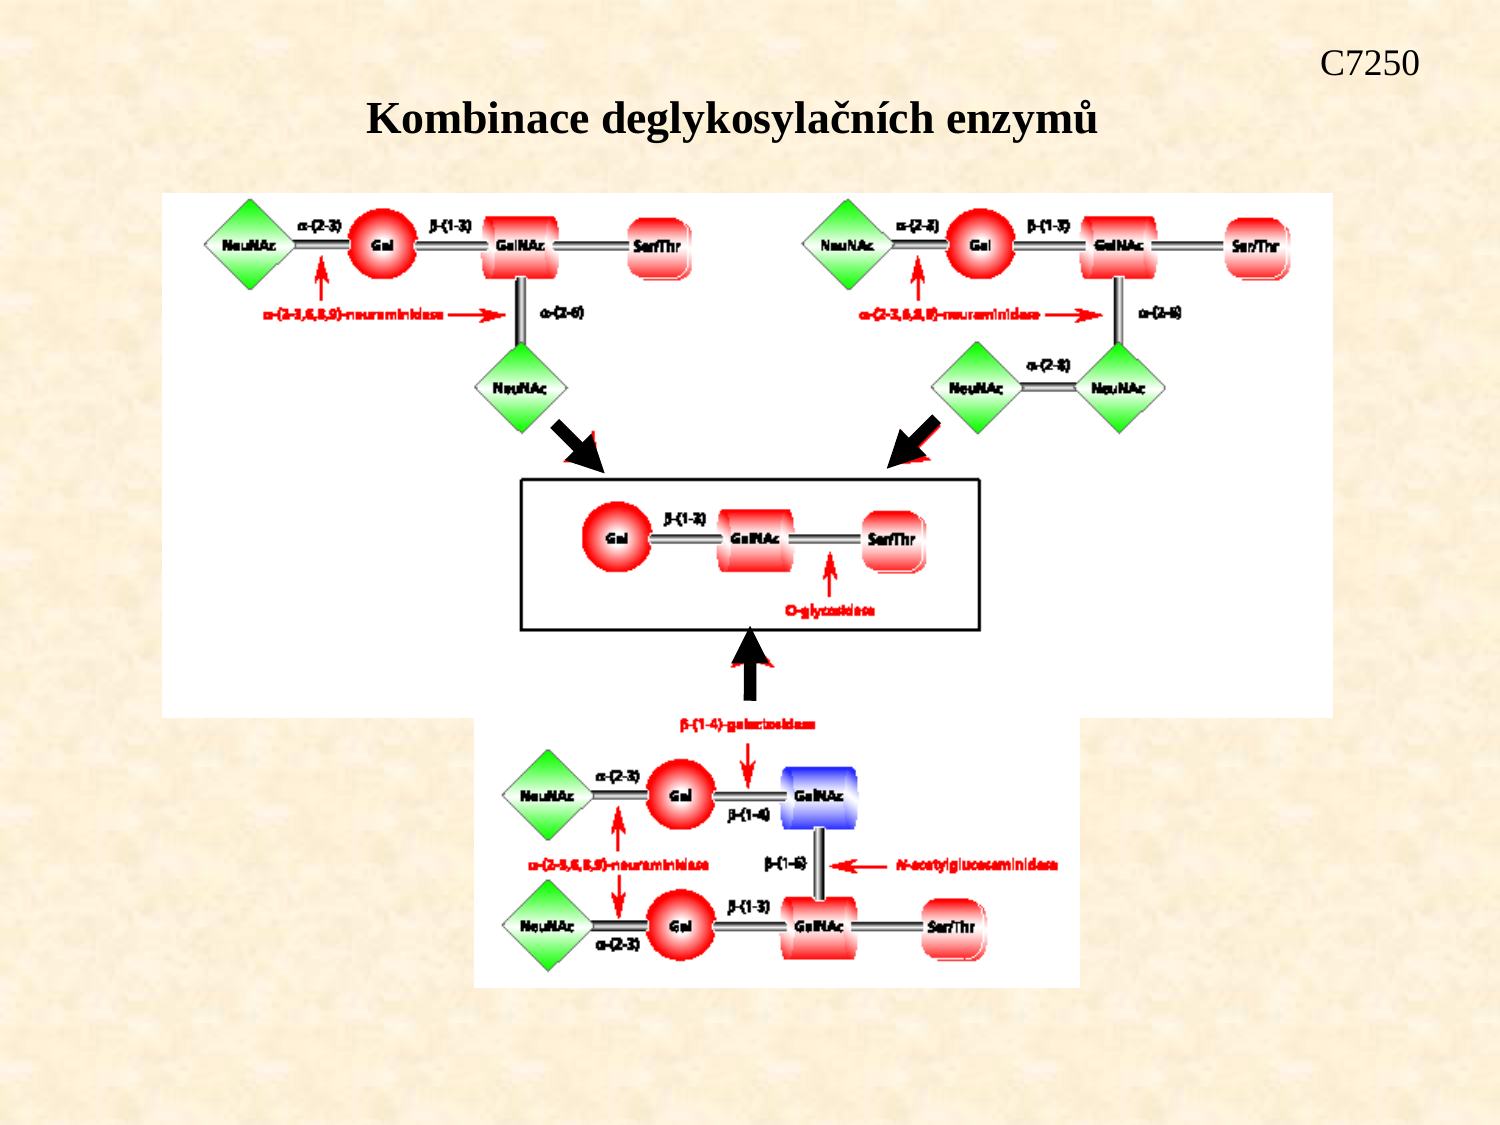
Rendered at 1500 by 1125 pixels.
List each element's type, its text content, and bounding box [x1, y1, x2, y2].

text_box Kombinace deglykosylačních enzymů [351, 79, 1126, 150]
text_box C7250 [1305, 30, 1436, 91]
picture [0, 0, 1500, 1125]
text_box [162, 193, 1333, 988]
